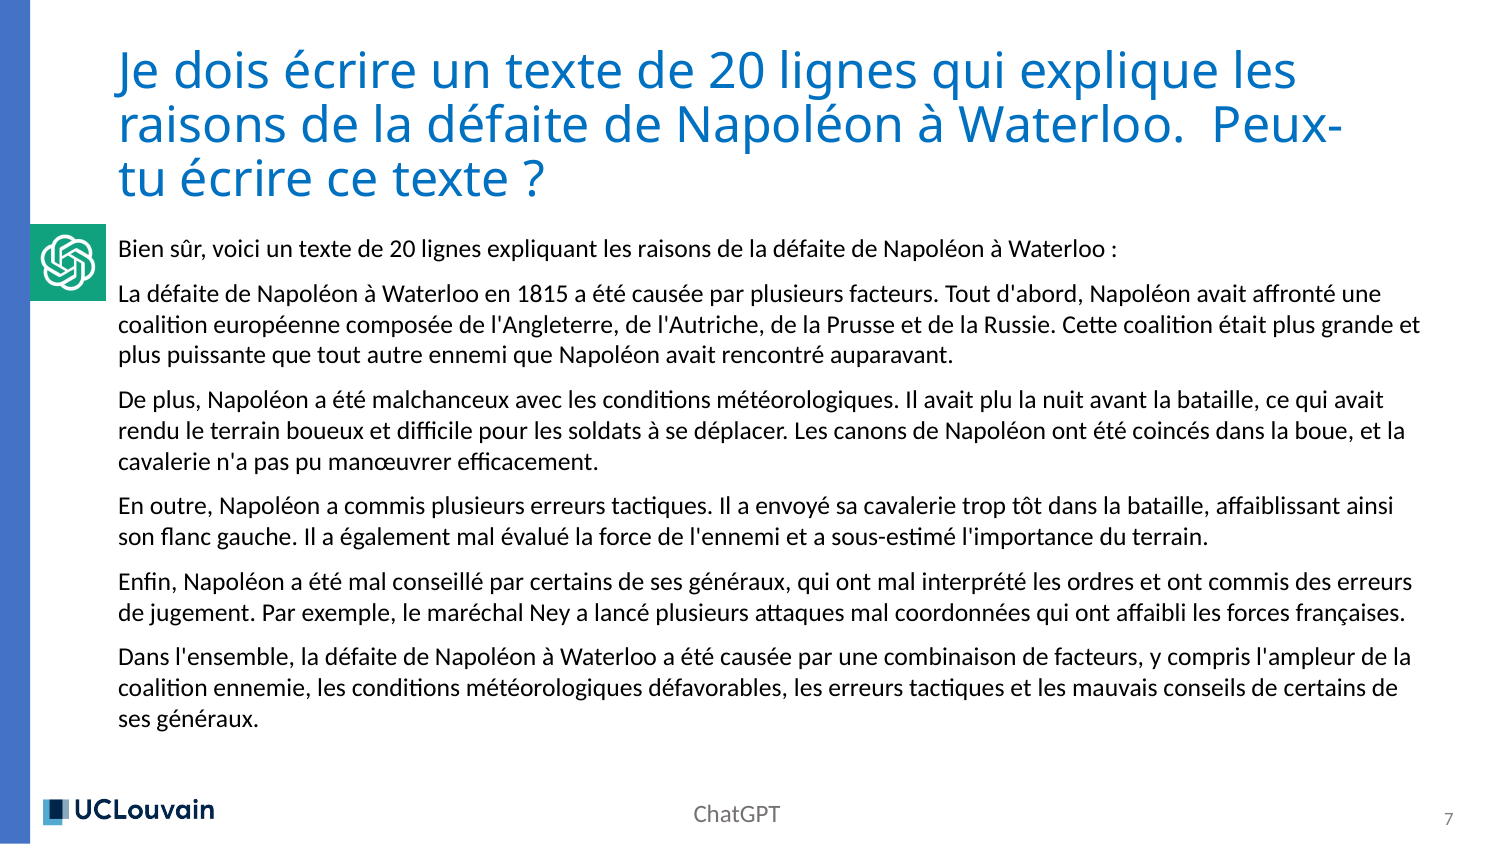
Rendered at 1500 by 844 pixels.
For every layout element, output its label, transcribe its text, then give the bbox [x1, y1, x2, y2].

title Je dois écrire un texte de 20 lignes qui explique les raisons de la défaite de Napoléon à Waterloo. Peux-tu écrire ce texte ? [103, 44, 1397, 208]
picture [29, 224, 106, 301]
list Bien sûr, voici un texte de 20 lignes expliquant les raisons de la défaite de Napoléon à Waterloo : La défaite de Napoléon à Waterloo en 1815 a été causée par plusieurs facteurs. Tout d'abord, Napoléon avait affronté une coalition européenne composée de l'Angleterre, de l'Autriche, de la Prusse et de la Russie. Cette coalition était plus grande et plus puissante que tout autre ennemi que Napoléon avait rencontré auparavant. De plus, Napoléon a été malchanceux avec les conditions météorologiques. Il avait plu la nuit avant la bataille, ce qui avait rendu le terrain boueux et difficile pour les soldats à se déplacer. Les canons de Napoléon ont été coincés dans la boue, et la cavalerie n'a pas pu manœuvrer efficacement. En outre, Napoléon a commis plusieurs erreurs tactiques. Il a envoyé sa cavalerie trop tôt dans la bataille, affaiblissant ainsi son flanc gauche. Il a également mal évalué la force de l'ennemi et a sous-estimé l'importance du terrain. Enfin, Napoléon a été mal conseillé par certains de ses généraux, qui ont mal interprété les ordres et ont commis des erreurs de jugement. Par exemple, le maréchal Ney a lancé plusieurs attaques mal coordonnées qui ont affaibli les forces françaises. Dans l'ensemble, la défaite de Napoléon à Waterloo a été causée par une combinaison de facteurs, y compris l'ampleur de la coalition ennemie, les conditions météorologiques défavorables, les erreurs tactiques et les mauvais conseils de certains de ses généraux. [103, 224, 1440, 760]
picture [30, 786, 227, 832]
